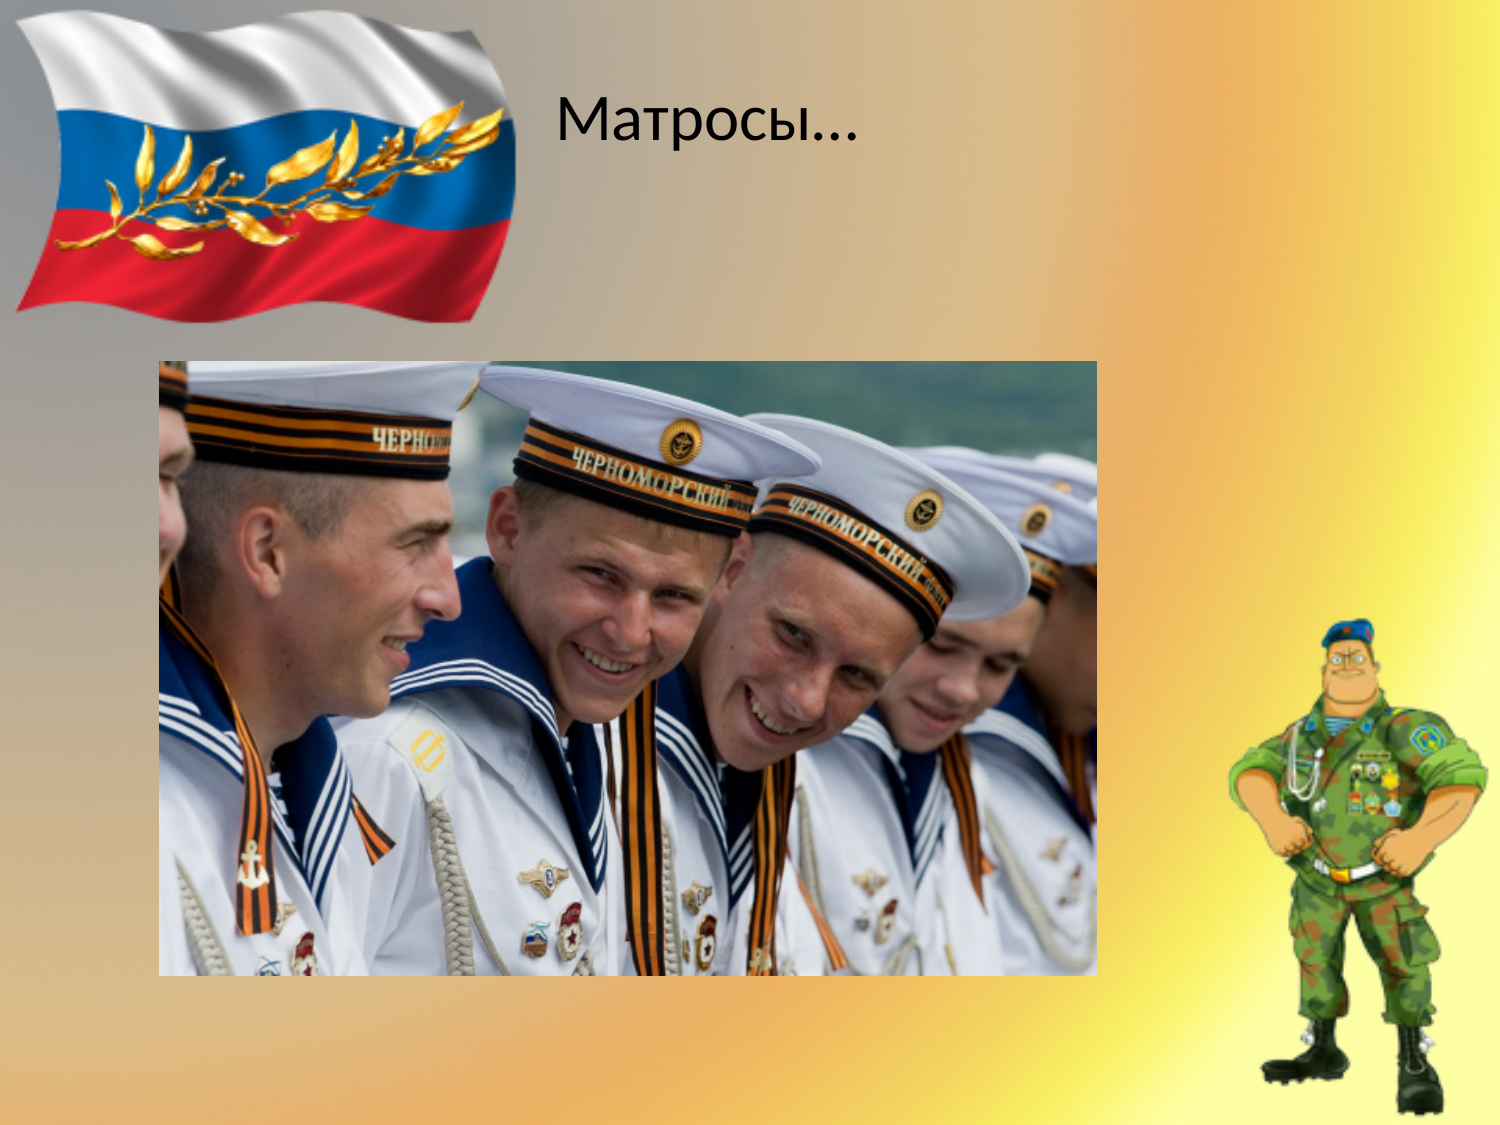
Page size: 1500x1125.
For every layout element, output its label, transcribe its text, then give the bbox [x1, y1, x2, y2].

picture [0, 0, 1500, 1125]
list Матросы… [75, 66, 1425, 197]
